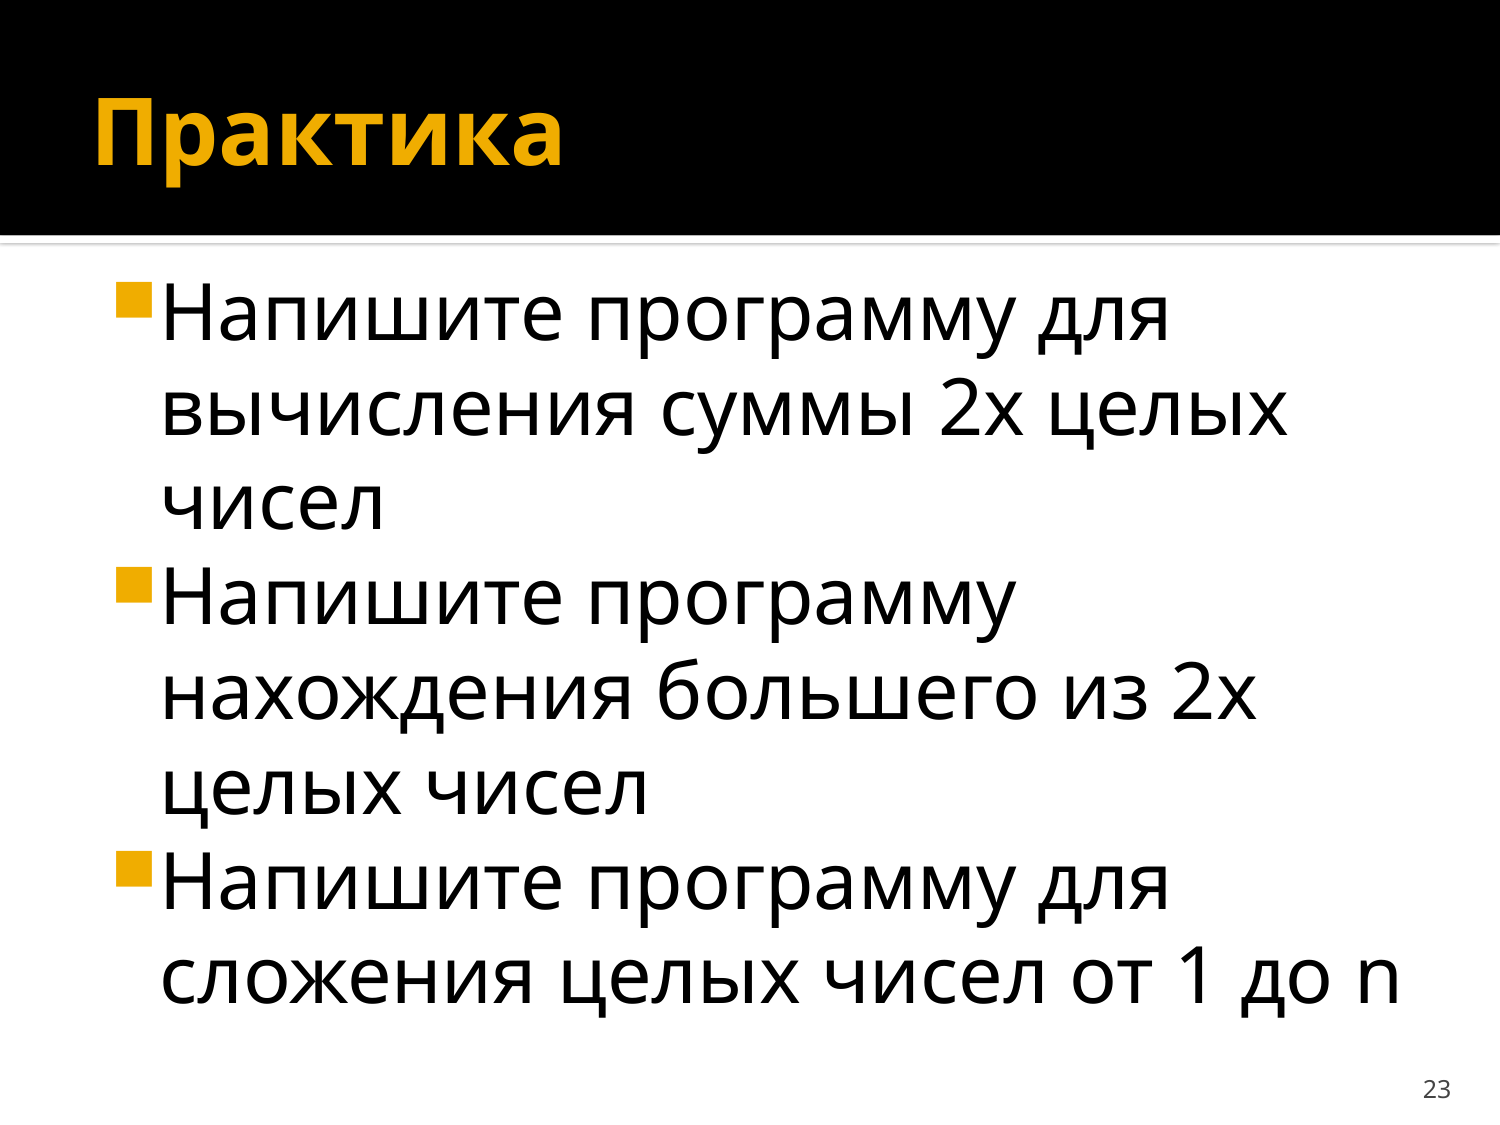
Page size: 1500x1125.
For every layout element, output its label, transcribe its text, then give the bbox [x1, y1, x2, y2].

title Практика [75, 25, 1425, 231]
list Напишите программу для вычисления суммы 2х целых чисел Напишите программу нахождения большего из 2х целых чисел Напишите программу для сложения целых чисел от 1 до n [82, 246, 1432, 1085]
slide_number 23 [1345, 1062, 1467, 1108]
